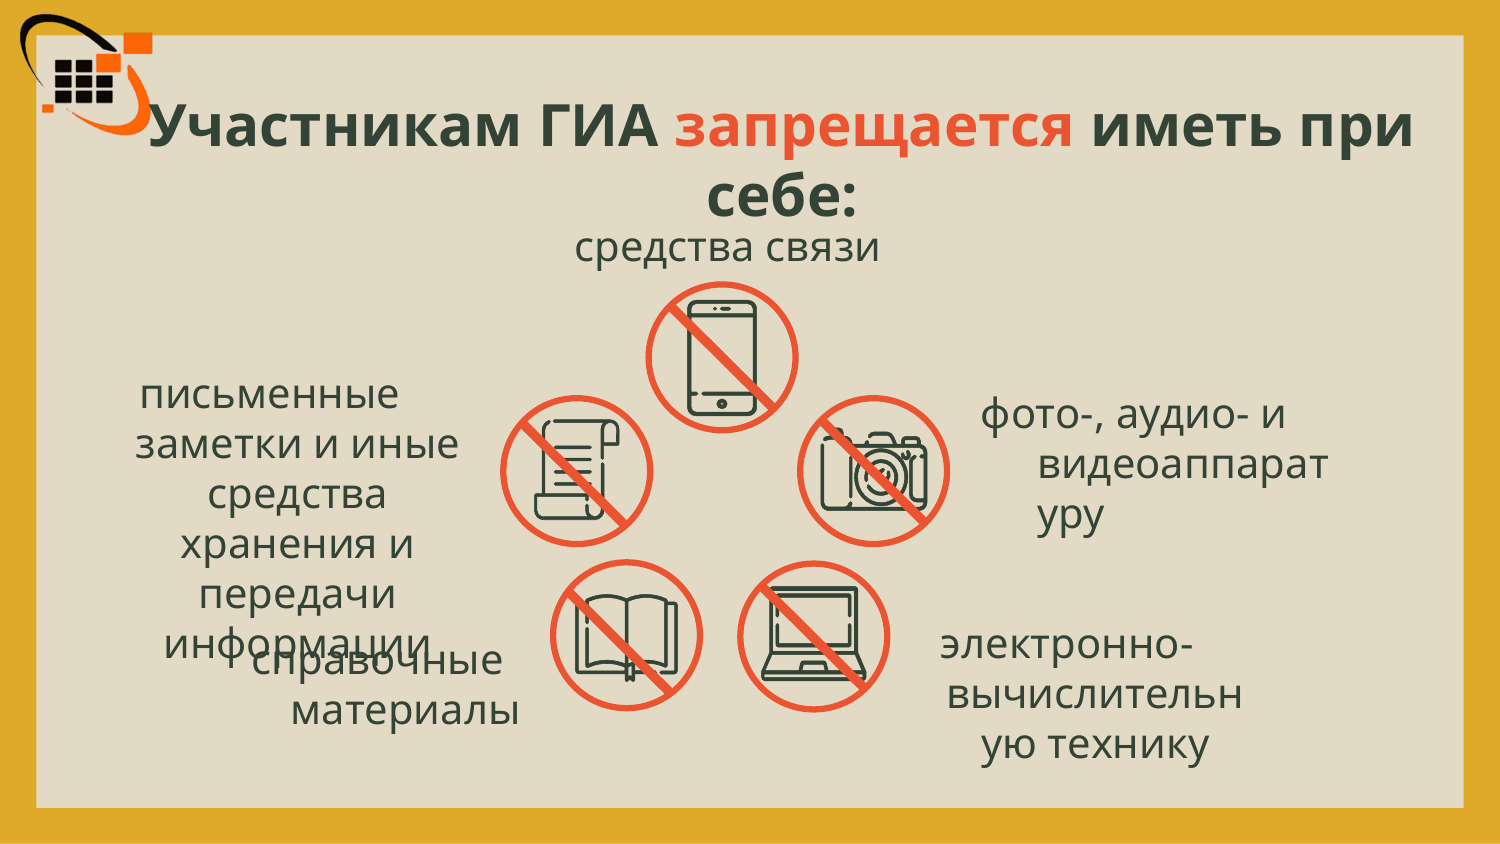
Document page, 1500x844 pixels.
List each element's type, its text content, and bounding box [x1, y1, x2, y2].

subtitle фото-, аудио- и видеоаппаратуру [947, 372, 1364, 452]
text_box [553, 602, 561, 669]
text_box [872, 592, 888, 681]
text_box [762, 563, 864, 584]
text_box [594, 701, 659, 709]
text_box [520, 421, 626, 526]
text_box [503, 431, 515, 511]
title Участникам ГИА запрещается иметь при себе: [64, 72, 1500, 167]
text_box [800, 428, 814, 514]
text_box [927, 421, 948, 518]
text_box [541, 535, 613, 545]
text_box [778, 310, 796, 404]
text_box [825, 398, 924, 418]
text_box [819, 418, 924, 523]
text_box [648, 312, 664, 402]
text_box [775, 699, 852, 710]
text_box [674, 284, 774, 305]
subtitle справочные материалы [159, 618, 563, 698]
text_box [566, 589, 671, 694]
text_box [740, 592, 755, 681]
text_box [694, 425, 750, 431]
text_box [525, 398, 651, 522]
text_box [831, 531, 916, 545]
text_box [761, 586, 867, 690]
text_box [669, 305, 775, 410]
subtitle средства связи [510, 204, 927, 285]
subtitle письменные заметки и иные средства хранения и передачи информации [17, 351, 504, 432]
text_box [571, 562, 700, 690]
picture [8, 11, 169, 141]
subtitle электронно-вычислительную технику [872, 602, 1267, 682]
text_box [687, 299, 757, 304]
